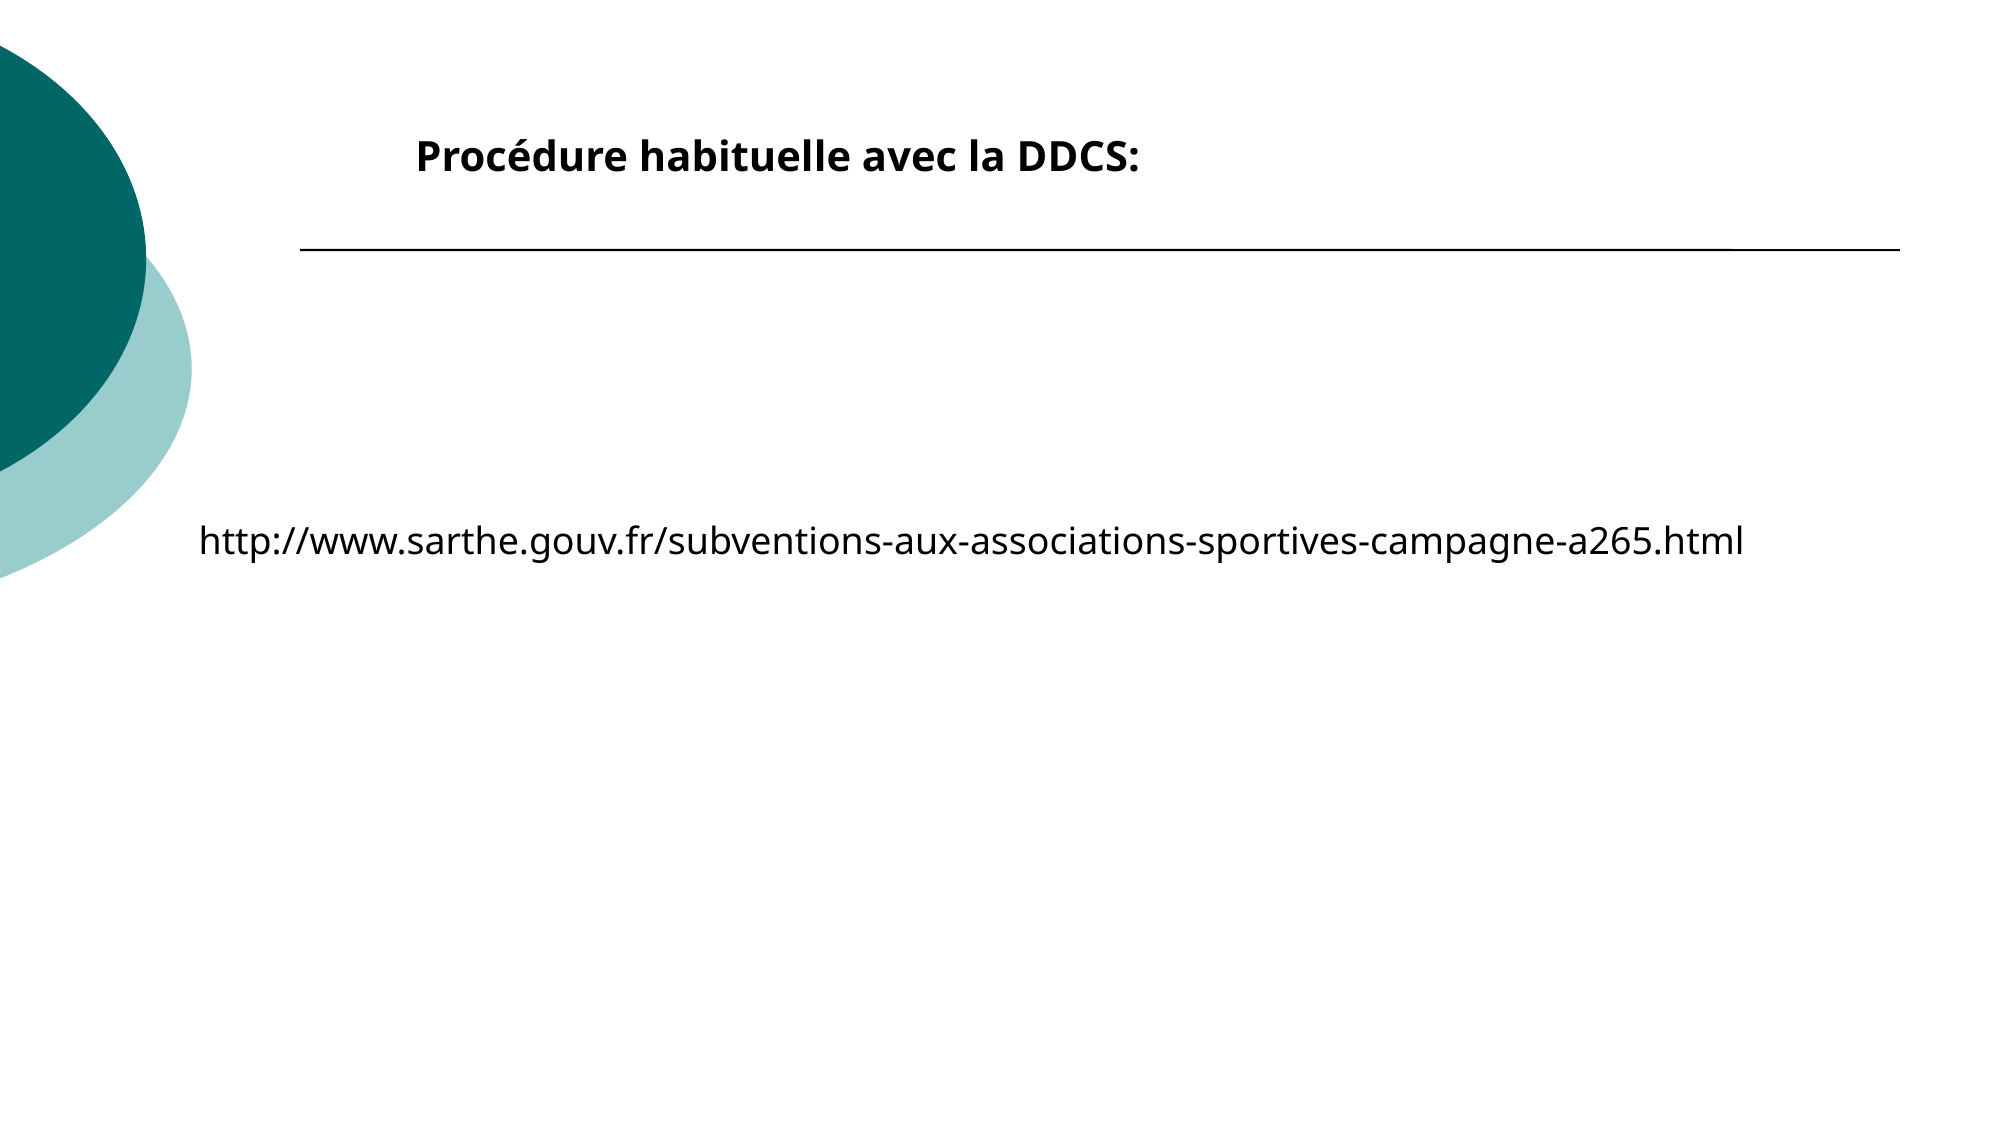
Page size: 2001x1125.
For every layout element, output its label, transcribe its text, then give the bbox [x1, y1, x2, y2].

title Procédure habituelle avec la DDCS: [400, 49, 2000, 237]
text_box http://www.sarthe.gouv.fr/subventions-aux-associations-sportives-campagne-a265.html [183, 509, 1925, 570]
